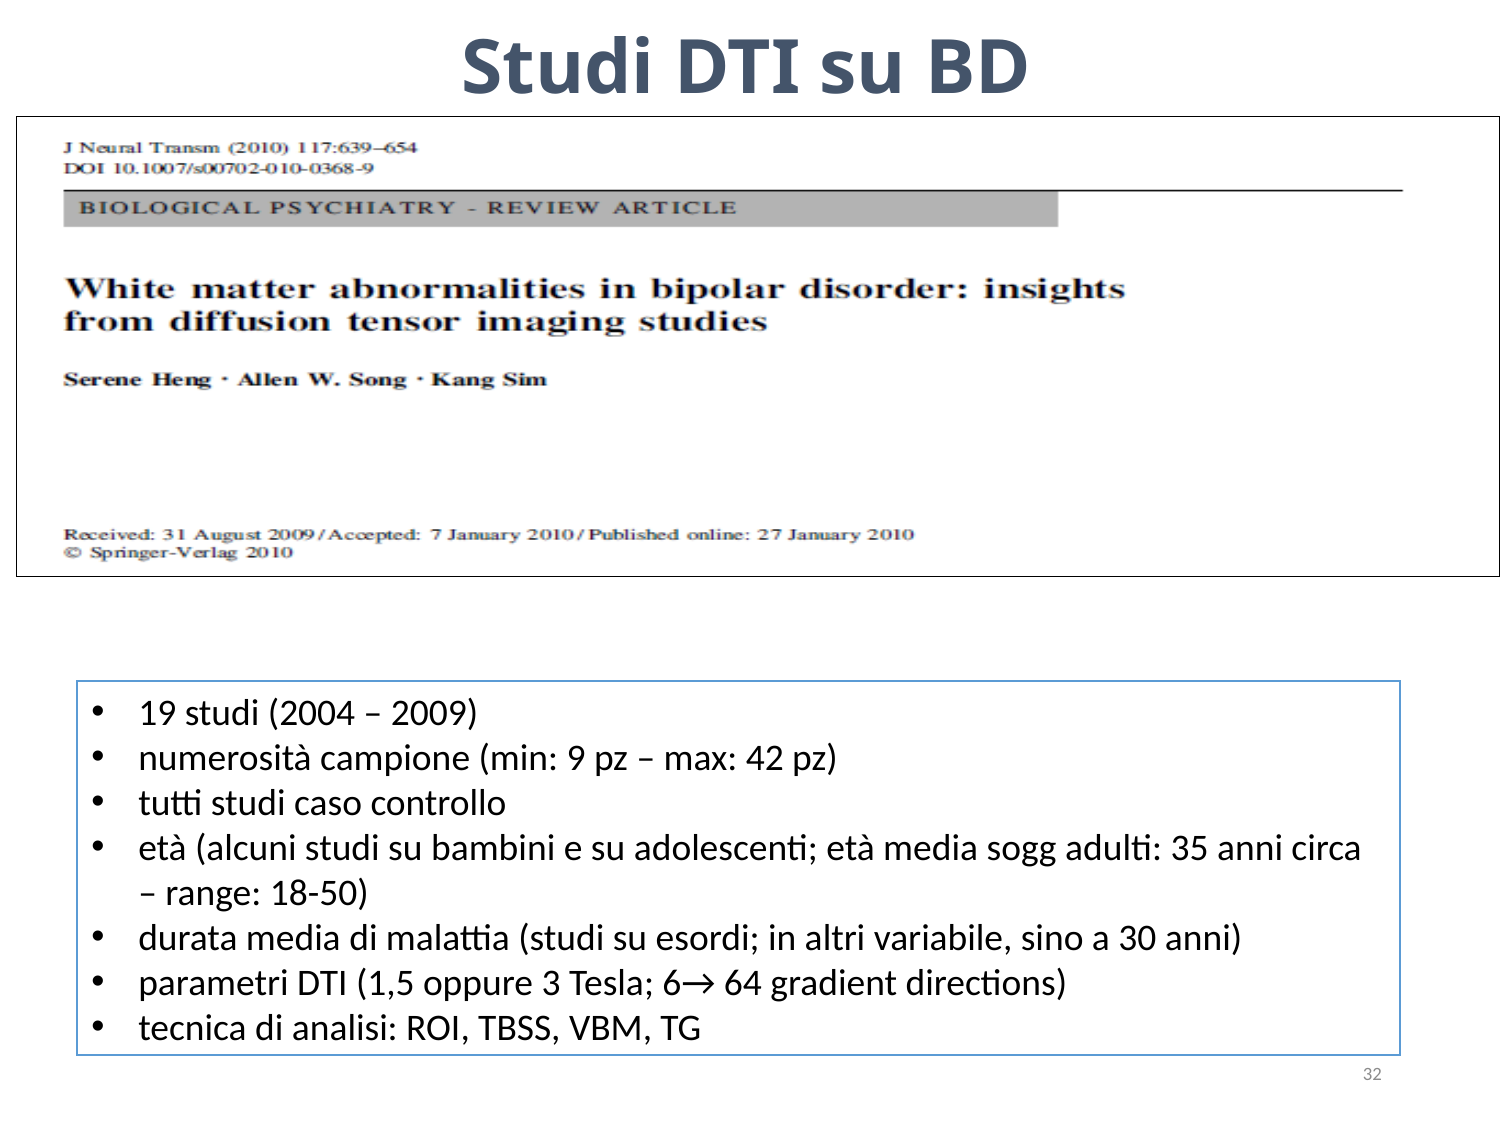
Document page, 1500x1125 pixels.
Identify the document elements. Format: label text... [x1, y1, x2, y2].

title Studi DTI su BD [29, 45, 1425, 116]
text_box 19 studi (2004 – 2009) numerosità campione (min: 9 pz – max: 42 pz) tutti studi caso controllo età (alcuni studi su bambini e su adolescenti; età media sogg adulti: 35 anni circa – range: 18-50) durata media di malattia (studi su esordi; in altri variabile, sino a 30 anni) parametri DTI (1,5 oppure 3 Tesla; 6→ 64 gradient directions) tecnica di analisi: ROI, TBSS, VBM, TG [76, 680, 1401, 1056]
slide_number 32 [1059, 1056, 1397, 1103]
picture [16, 116, 1500, 577]
